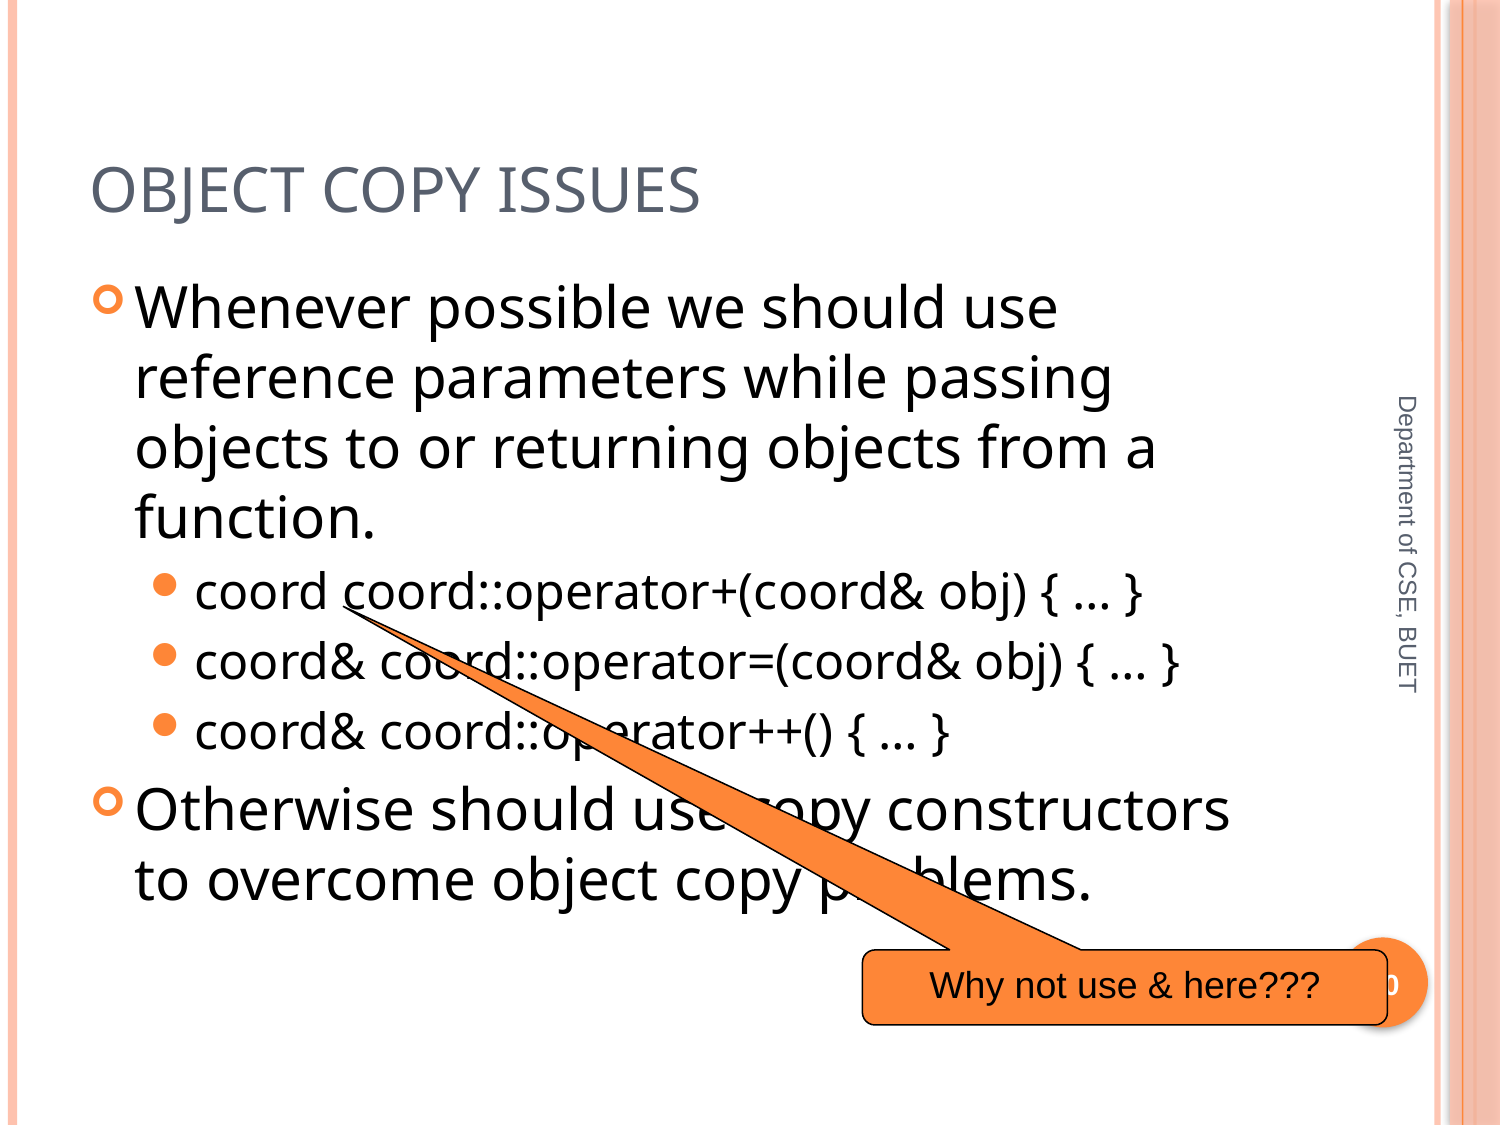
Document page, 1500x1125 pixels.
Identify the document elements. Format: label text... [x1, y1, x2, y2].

title Object Copy Issues [75, 45, 1300, 233]
text_box Why not use & here??? [342, 606, 1388, 1025]
footer Department of CSE, BUET [1379, 380, 1440, 906]
list Whenever possible we should use reference parameters while passing objects to or returning objects from a function. coord coord::operator+(coord& obj) { … } coord& coord::operator=(coord& obj) { … } coord& coord::operator++() { … } Otherwise should use copy constructors to overcome object copy problems. [75, 262, 1300, 1062]
slide_number 10 [1333, 940, 1434, 1027]
